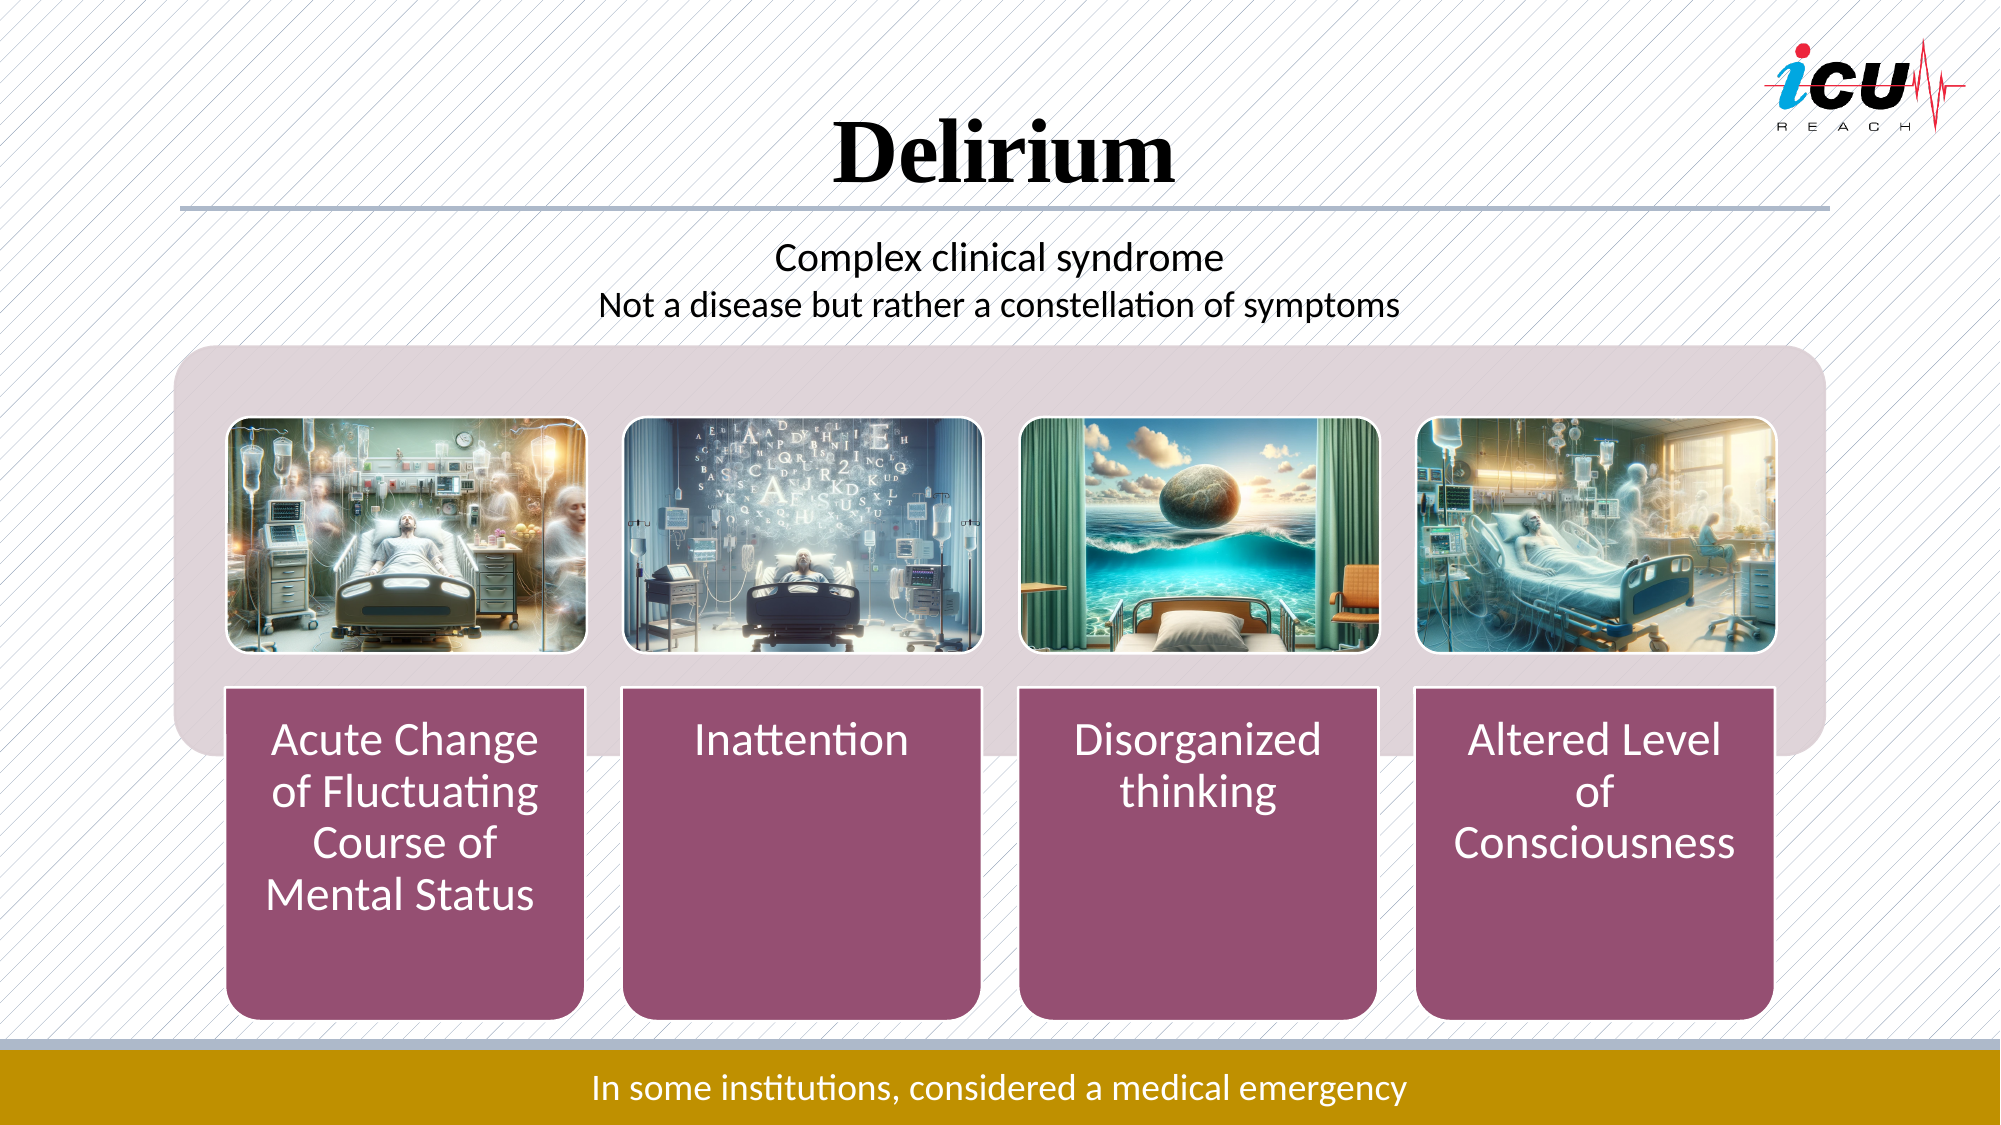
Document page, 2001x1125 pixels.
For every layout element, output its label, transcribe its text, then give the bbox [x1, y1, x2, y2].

text_box In some institutions, considered a medical emergency [499, 1055, 1501, 1116]
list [174, 379, 1826, 988]
picture [1749, 24, 1972, 150]
title Delirium [180, 47, 1830, 209]
text_box Complex clinical syndrome Not a disease but rather a constellation of symptoms [499, 222, 1501, 333]
